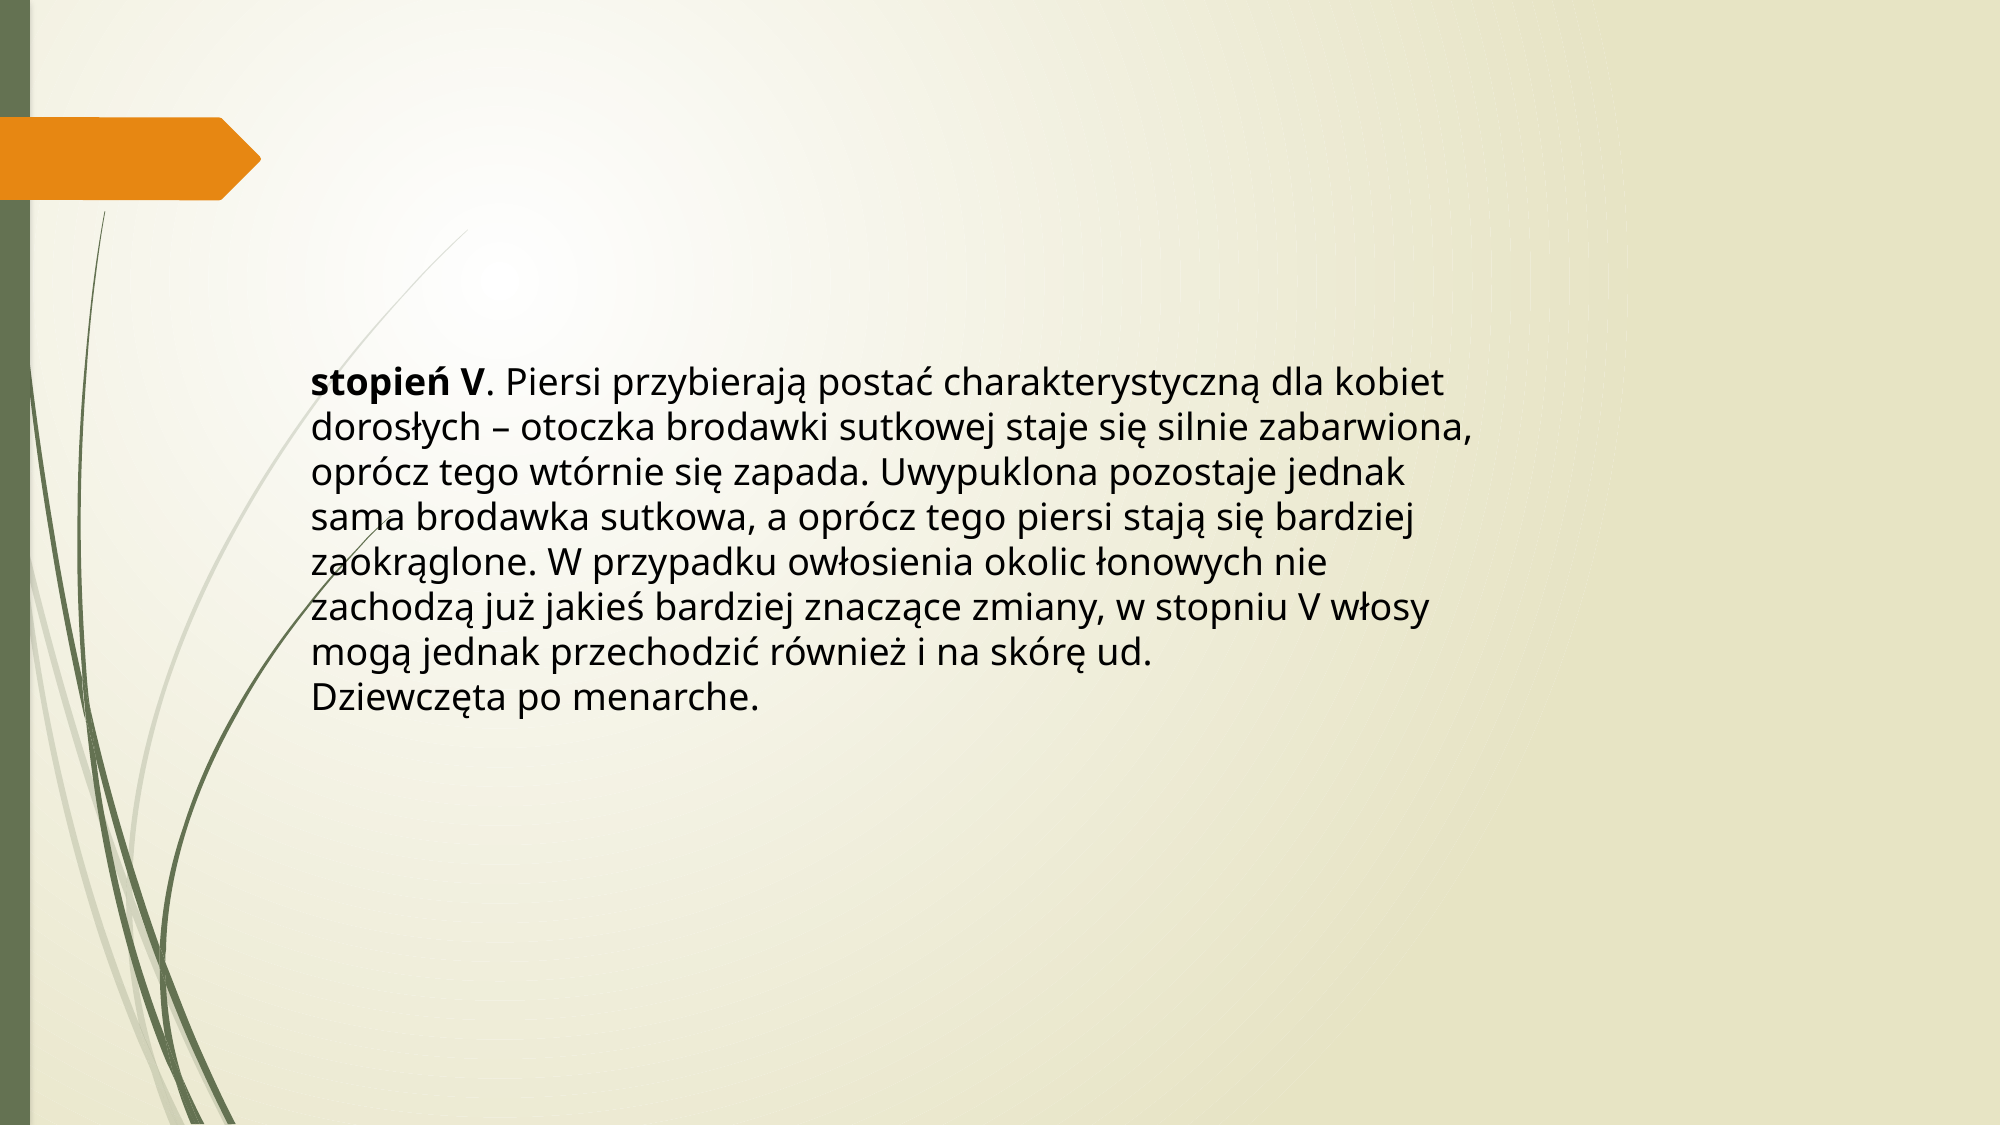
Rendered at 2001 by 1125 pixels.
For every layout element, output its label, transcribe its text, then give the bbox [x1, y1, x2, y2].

text_box stopień V. Piersi przybierają postać charakterystyczną dla kobiet dorosłych – otoczka brodawki sutkowej staje się silnie zabarwiona, oprócz tego wtórnie się zapada. Uwypuklona pozostaje jednak sama brodawka sutkowa, a oprócz tego piersi stają się bardziej zaokrąglone. W przypadku owłosienia okolic łonowych nie zachodzą już jakieś bardziej znaczące zmiany, w stopniu V włosy mogą jednak przechodzić również i na skórę ud. Dziewczęta po menarche. [295, 350, 1500, 726]
